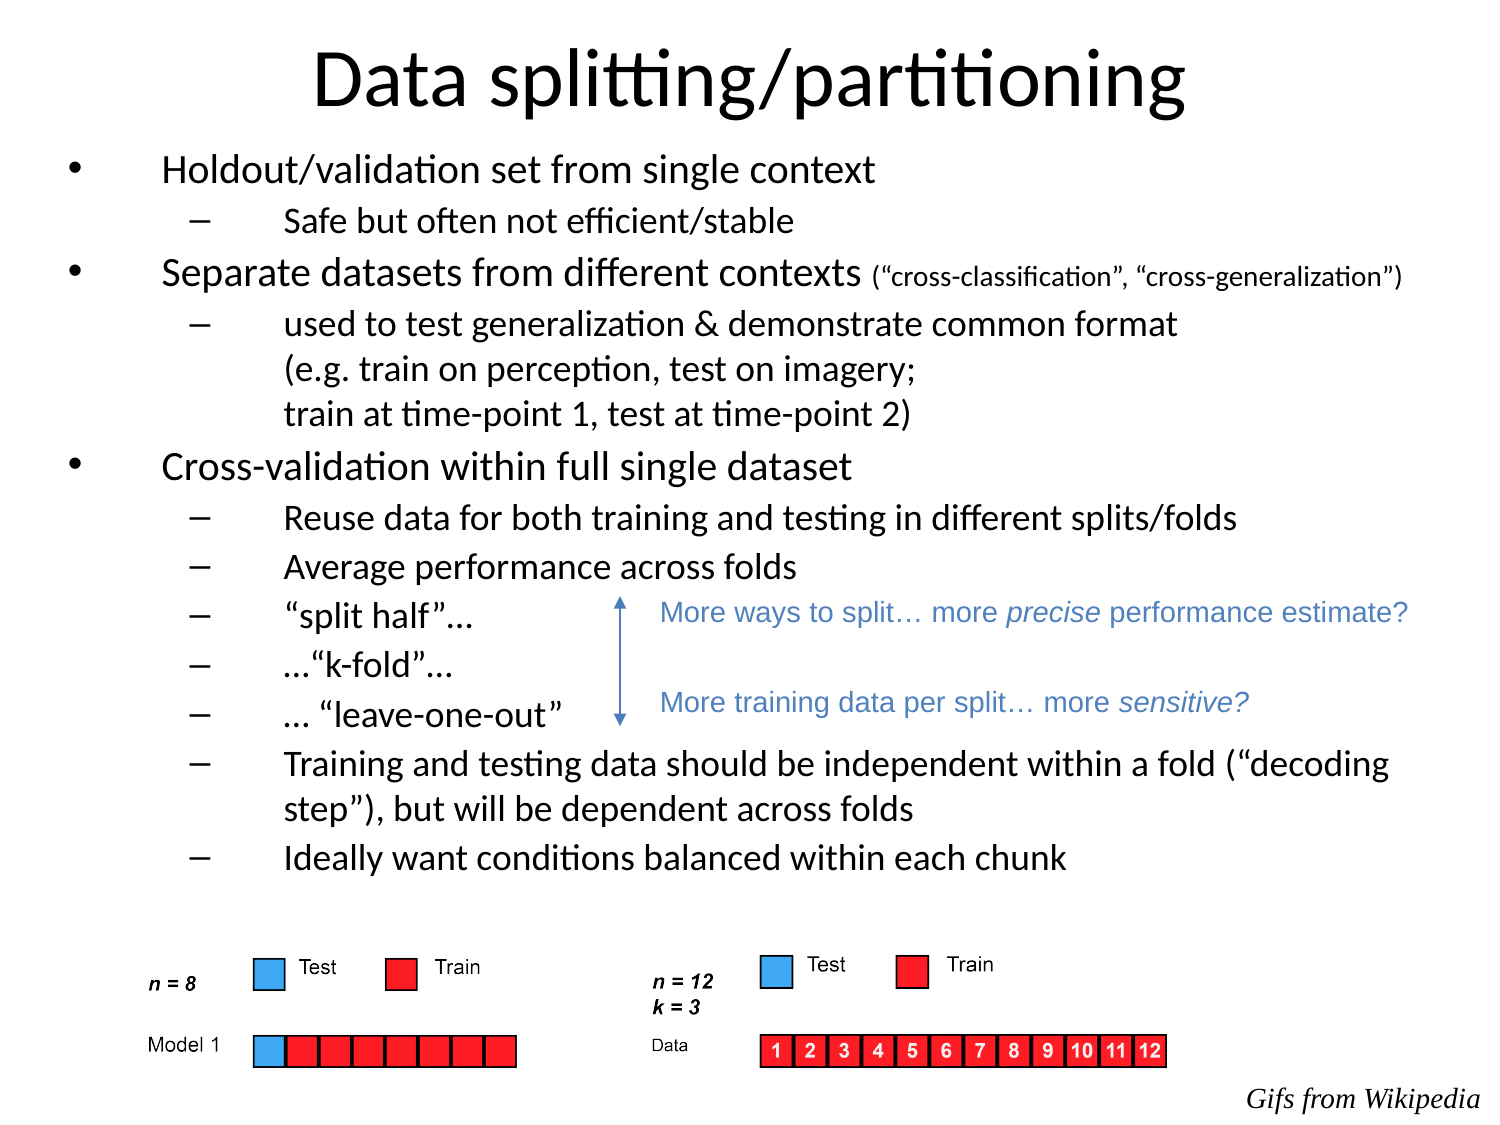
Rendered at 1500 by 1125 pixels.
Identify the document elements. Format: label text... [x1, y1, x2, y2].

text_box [619, 585, 1443, 727]
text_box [147, 953, 1497, 1124]
text_box Holdout/validation set from single context Safe but often not efficient/stable Separate datasets from different contexts (“cross-classification”, “cross-generalization”) used to test generalization & demonstrate common format (e.g. train on perception, test on imagery; train at time-point 1, test at time-point 2) Cross-validation within full single dataset Reuse data for both training and testing in different splits/folds Average performance across folds “split half”… …“k-fold”… … “leave-one-out” Training and testing data should be independent within a fold (“decoding step”), but will be dependent across folds Ideally want conditions balanced within each chunk [53, 66, 1436, 988]
title Data splitting/partitioning [75, 45, 1425, 66]
